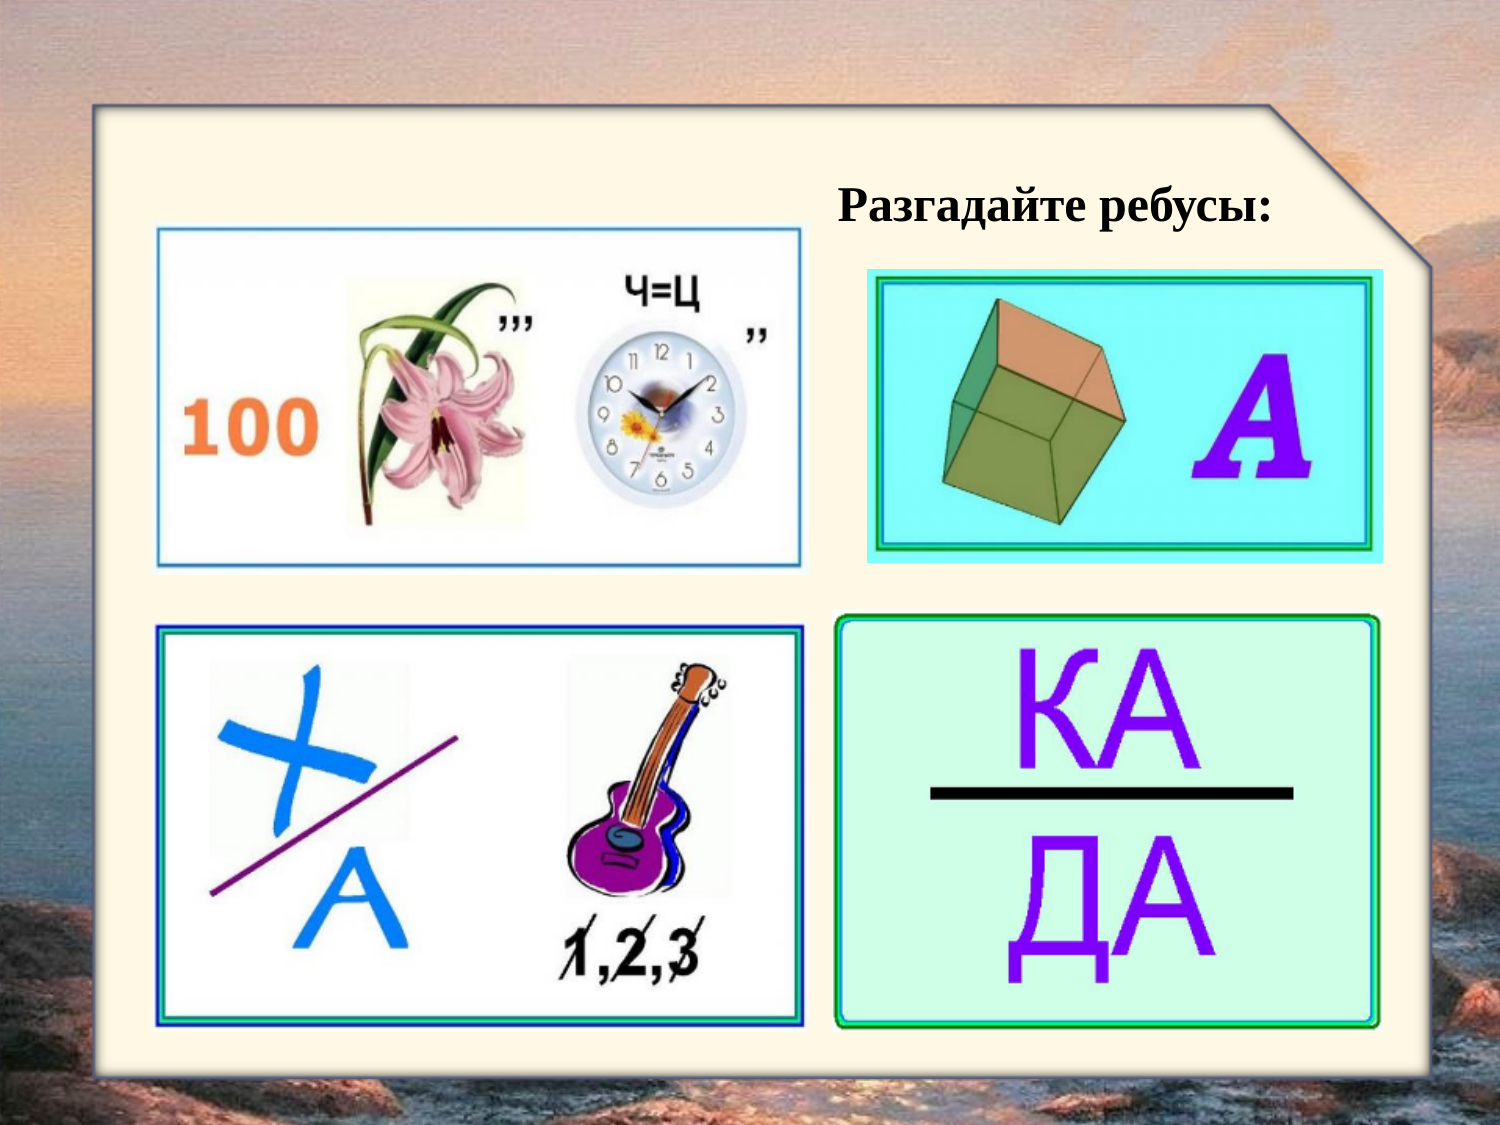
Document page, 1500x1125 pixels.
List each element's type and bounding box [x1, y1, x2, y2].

picture [0, 0, 1500, 1125]
text_box [91, 102, 1434, 1082]
